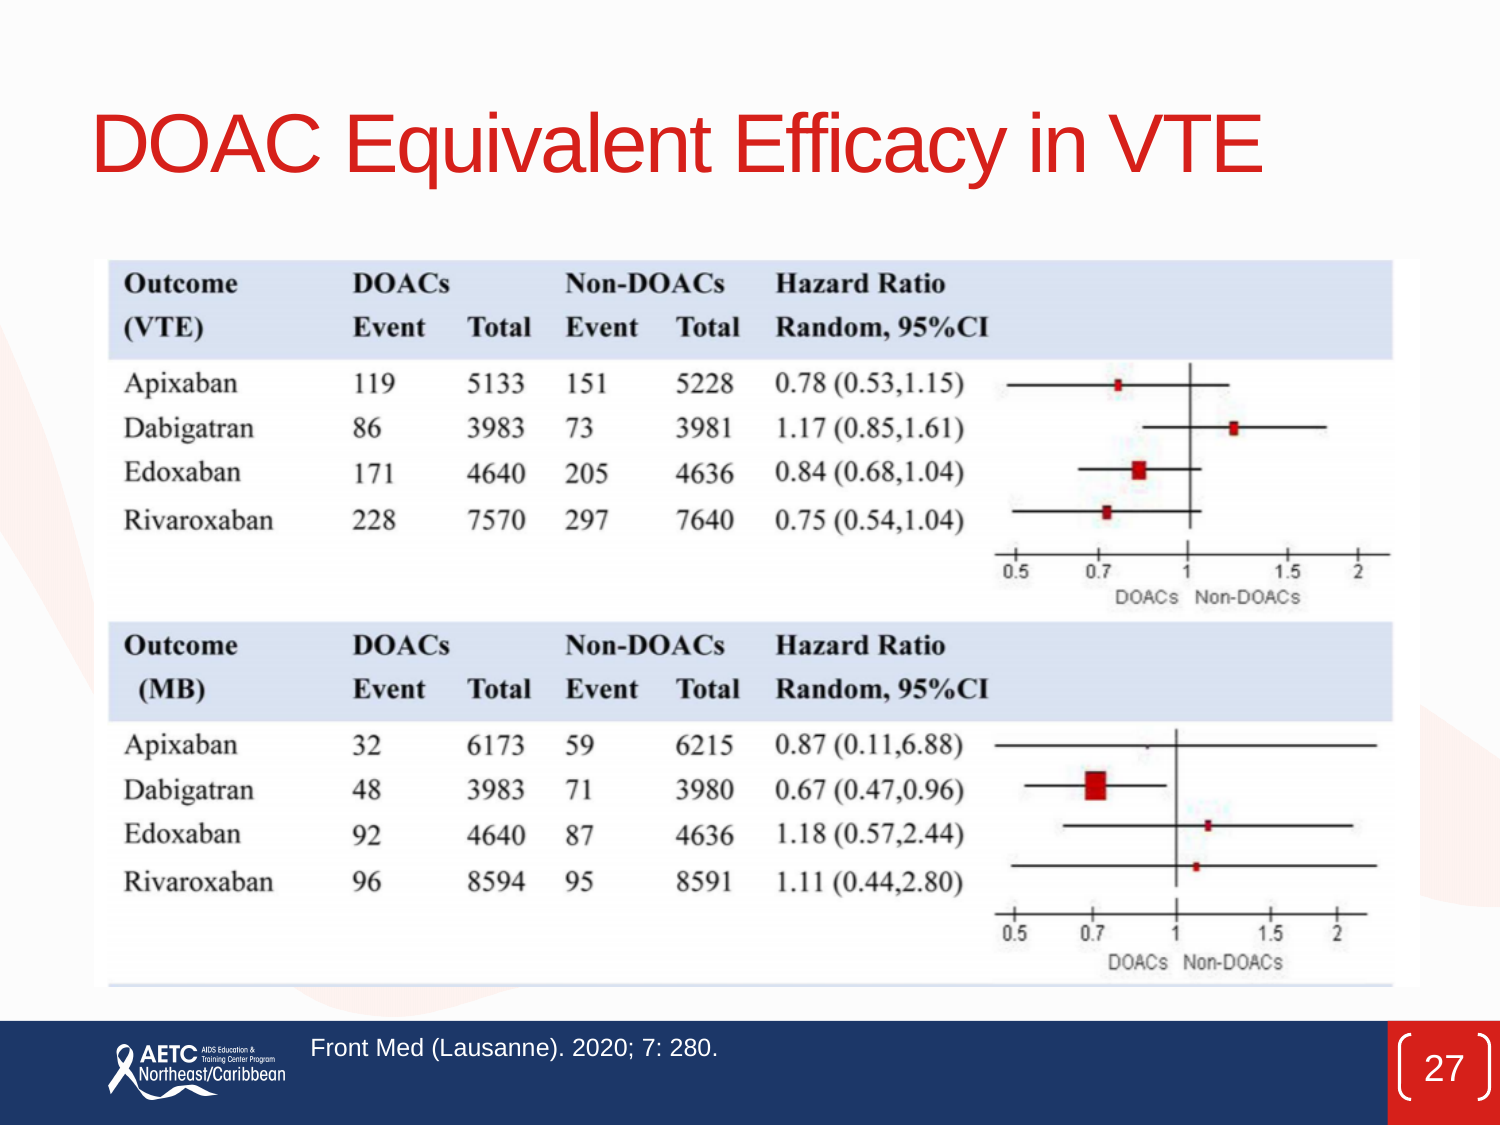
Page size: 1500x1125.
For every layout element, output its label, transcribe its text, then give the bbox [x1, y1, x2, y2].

title DOAC Equivalent Efficacy in VTE [75, 45, 1440, 233]
picture [108, 1044, 285, 1100]
text_box Front Med (Lausanne). 2020; 7: 280. [295, 1024, 735, 1069]
slide_number 27 [1397, 1032, 1492, 1101]
picture [0, 0, 1500, 1017]
